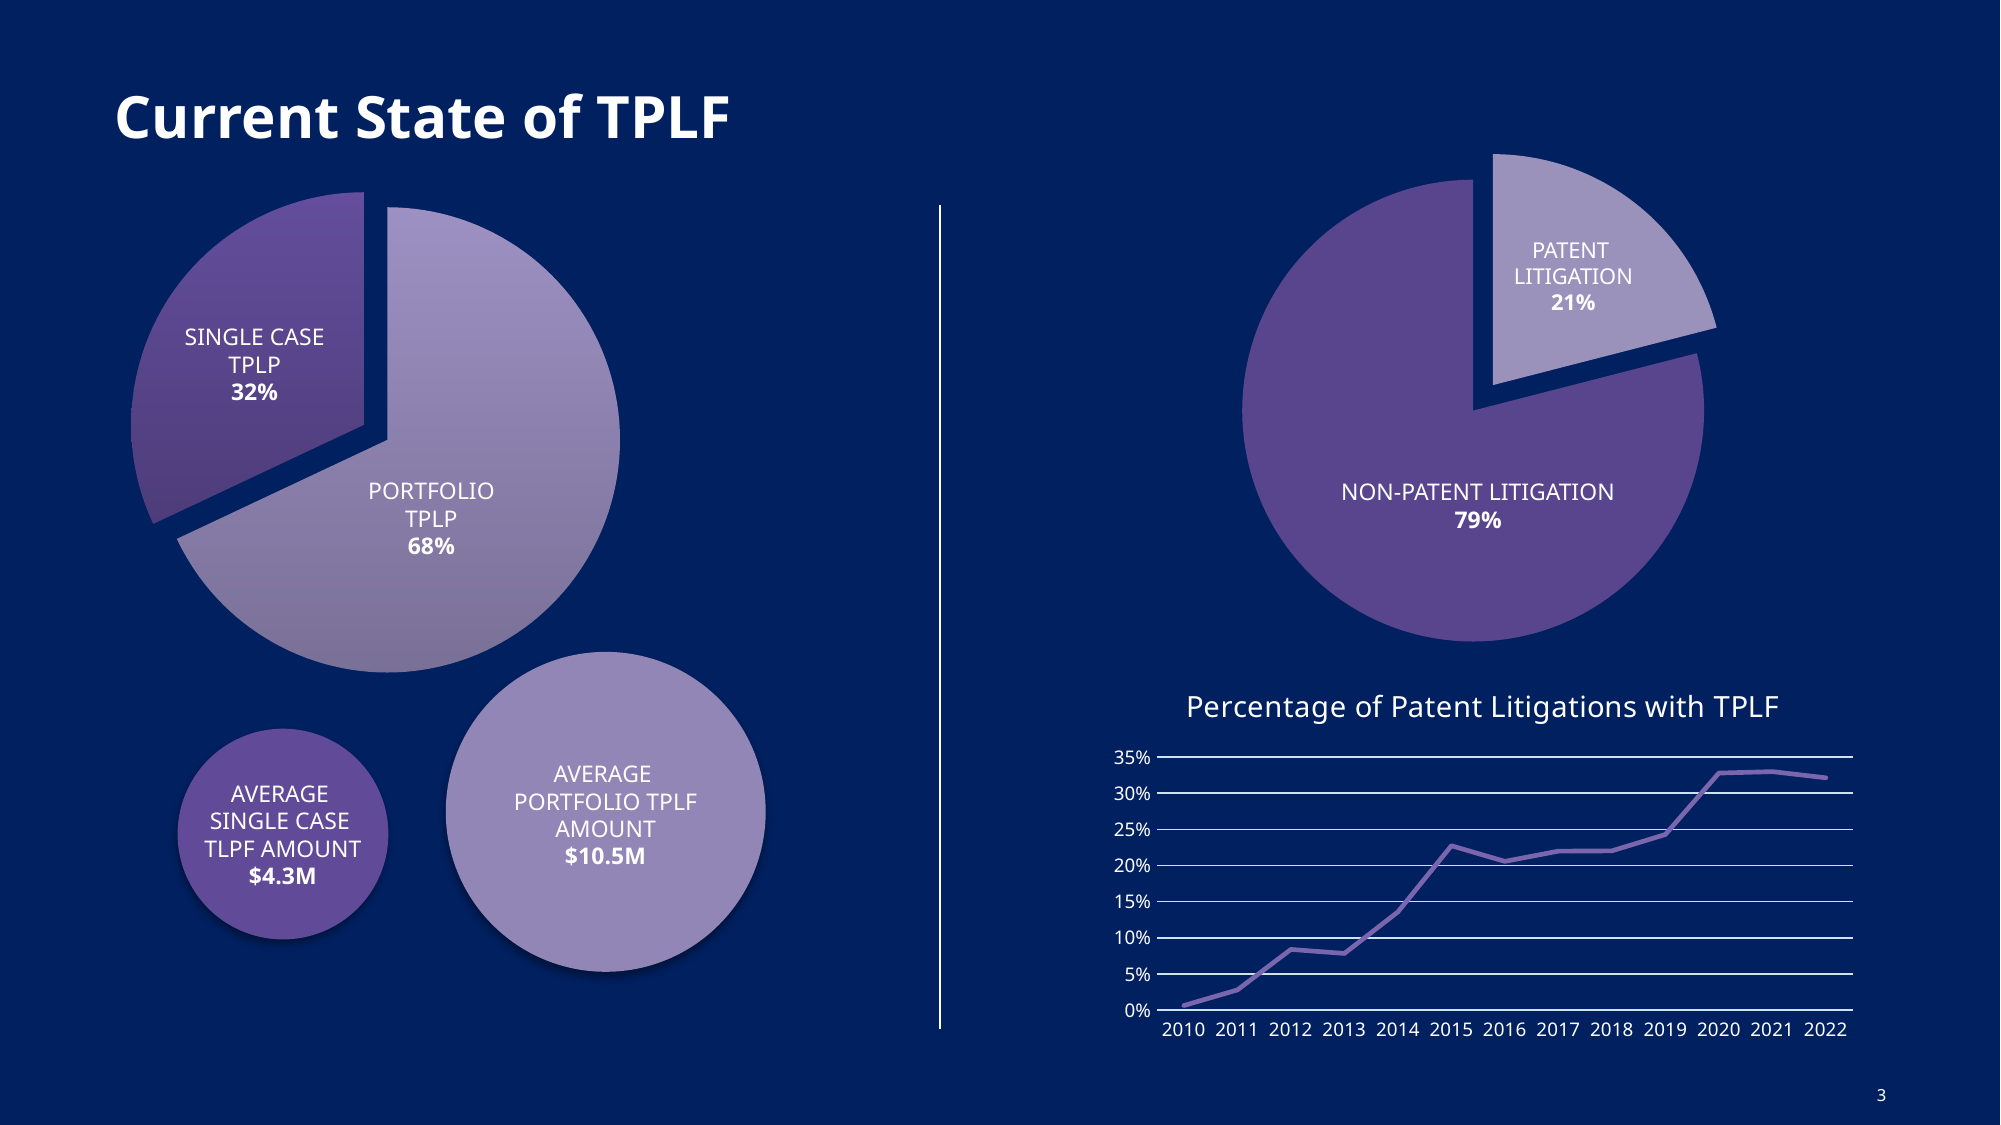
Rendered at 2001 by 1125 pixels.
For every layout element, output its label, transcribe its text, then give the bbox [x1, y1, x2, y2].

chart [1097, 661, 1869, 1051]
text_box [1168, 140, 1799, 656]
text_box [96, 175, 655, 690]
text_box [166, 728, 400, 940]
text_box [445, 651, 766, 973]
title Current State of TPLF [99, 69, 1900, 162]
